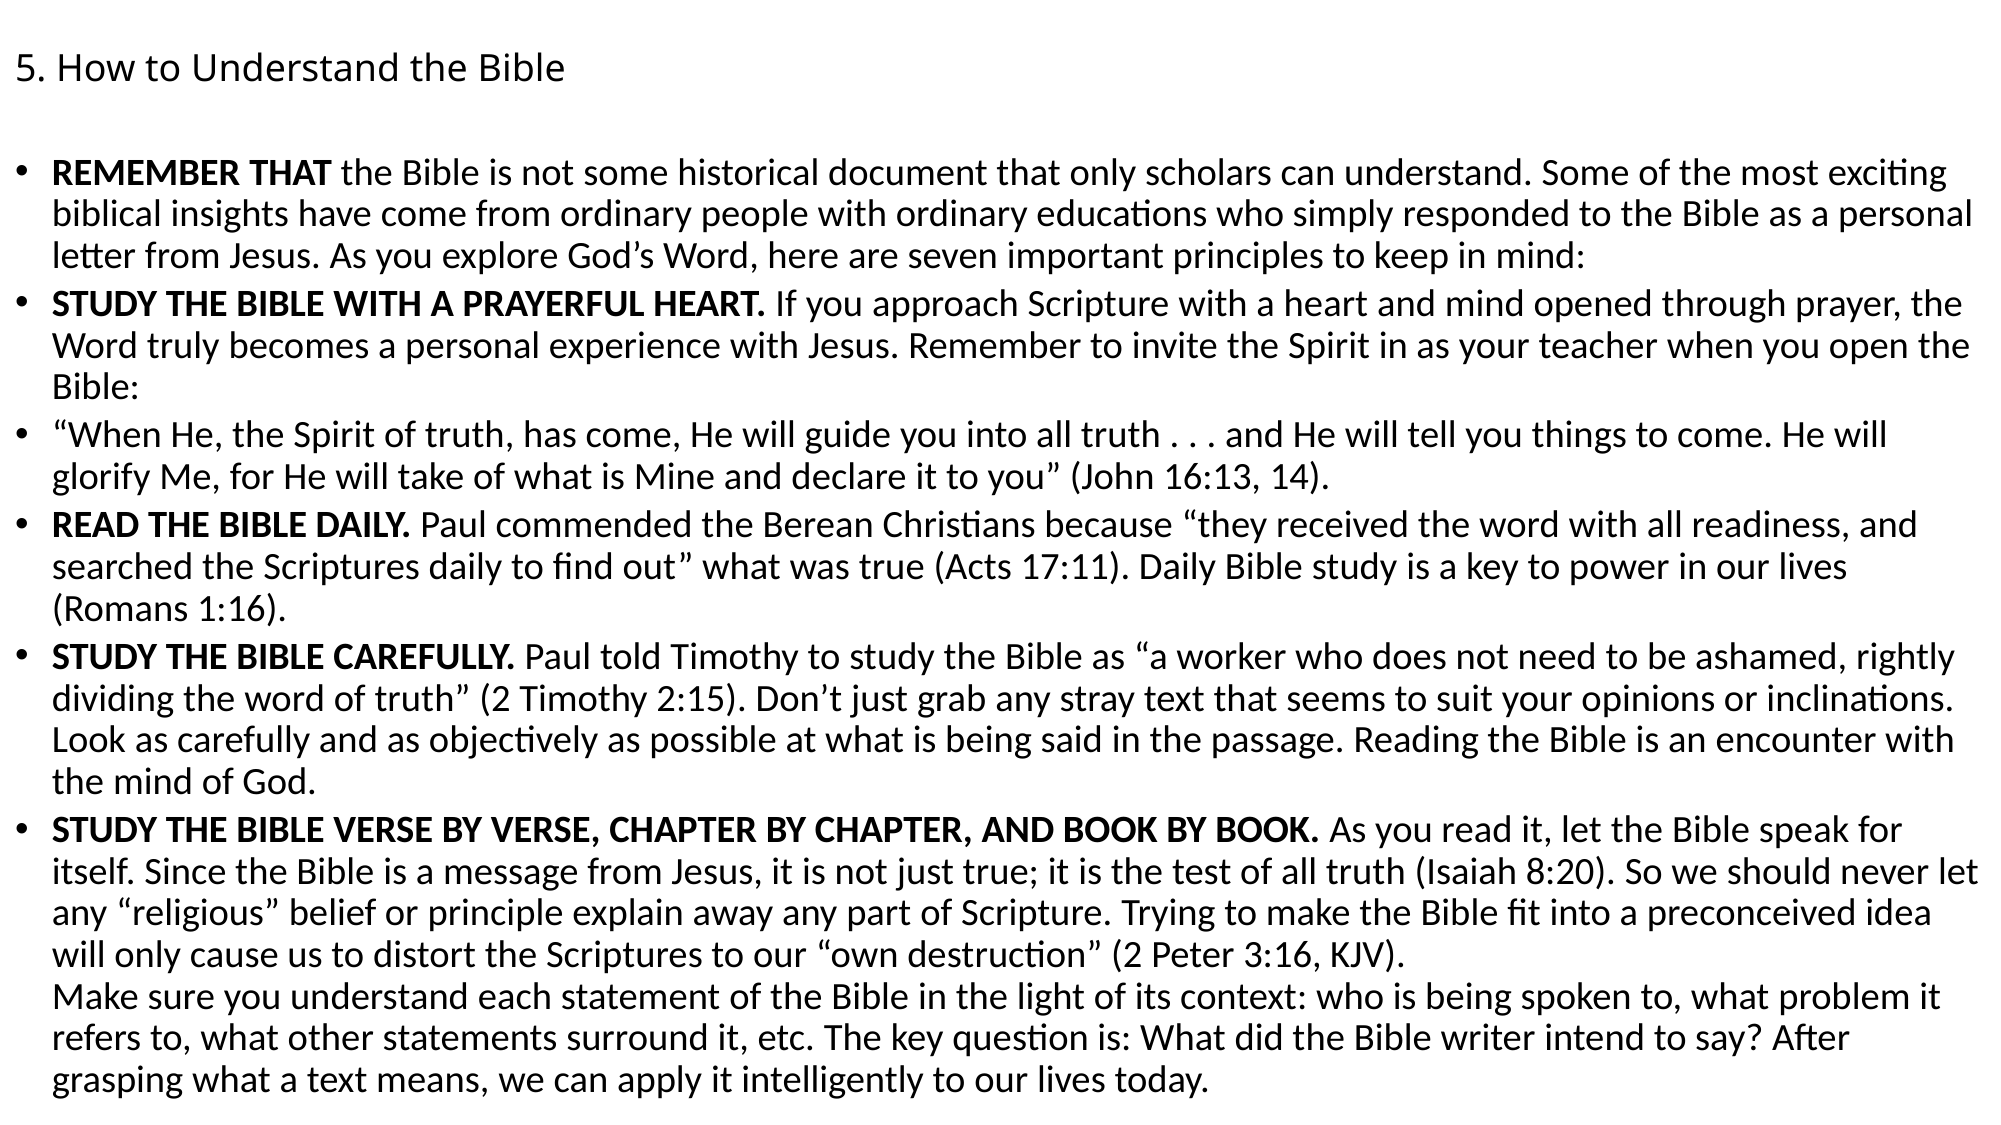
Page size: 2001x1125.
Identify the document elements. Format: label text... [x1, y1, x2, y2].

title 5. How to Understand the Bible [0, 0, 2000, 144]
list REMEMBER THAT the Bible is not some historical document that only scholars can understand. Some of the most exciting biblical insights have come from ordinary people with ordinary educations who simply responded to the Bible as a personal letter from Jesus. As you explore God’s Word, here are seven important principles to keep in mind: STUDY THE BIBLE WITH A PRAYERFUL HEART. If you approach Scripture with a heart and mind opened through prayer, the Word truly becomes a personal experience with Jesus. Remember to invite the Spirit in as your teacher when you open the Bible: “When He, the Spirit of truth, has come, He will guide you into all truth . . . and He will tell you things to come. He will glorify Me, for He will take of what is Mine and declare it to you” (John 16:13, 14). READ THE BIBLE DAILY. Paul commended the Berean Christians because “they received the word with all readiness, and searched the Scriptures daily to find out” what was true (Acts 17:11). Daily Bible study is a key to power in our lives (Romans 1:16). STUDY THE BIBLE CAREFULLY. Paul told Timothy to study the Bible as “a worker who does not need to be ashamed, rightly dividing the word of truth” (2 Timothy 2:15). Don’t just grab any stray text that seems to suit your opinions or inclinations. Look as carefully and as objectively as possible at what is being said in the passage. Reading the Bible is an encounter with the mind of God. STUDY THE BIBLE VERSE BY VERSE, CHAPTER BY CHAPTER, AND BOOK BY BOOK. As you read it, let the Bible speak for itself. Since the Bible is a message from Jesus, it is not just true; it is the test of all truth (Isaiah 8:20). So we should never let any “religious” belief or principle explain away any part of Scripture. Trying to make the Bible fit into a preconceived idea will only cause us to distort the Scriptures to our “own destruction” (2 Peter 3:16, KJV). Make sure you understand each statement of the Bible in the light of its context: who is being spoken to, what problem it refers to, what other statements surround it, etc. The key question is: What did the Bible writer intend to say? After grasping what a text means, we can apply it intelligently to our lives today. [0, 144, 2000, 1125]
